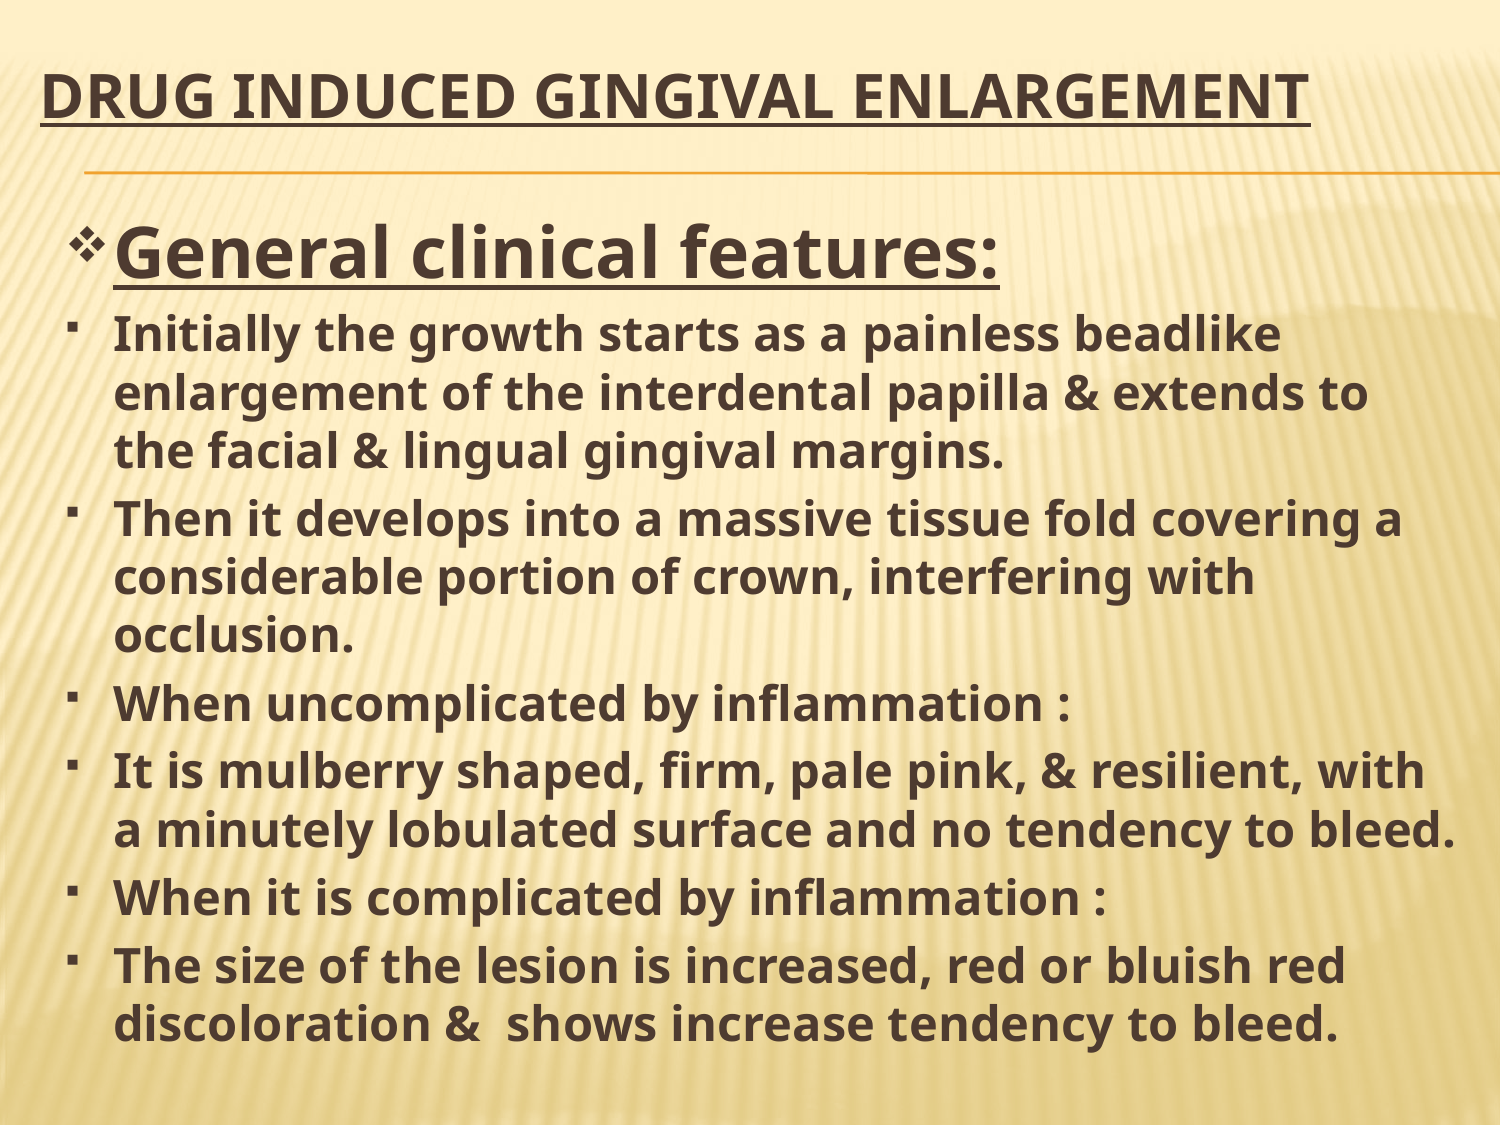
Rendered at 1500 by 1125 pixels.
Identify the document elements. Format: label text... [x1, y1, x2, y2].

title Drug induced gingival enlargement [24, 24, 1475, 163]
list General clinical features: Initially the growth starts as a painless beadlike enlargement of the interdental papilla & extends to the facial & lingual gingival margins. Then it develops into a massive tissue fold covering a considerable portion of crown, interfering with occlusion. When uncomplicated by inflammation : It is mulberry shaped, firm, pale pink, & resilient, with a minutely lobulated surface and no tendency to bleed. When it is complicated by inflammation : The size of the lesion is increased, red or bluish red discoloration & shows increase tendency to bleed. [50, 200, 1475, 1075]
